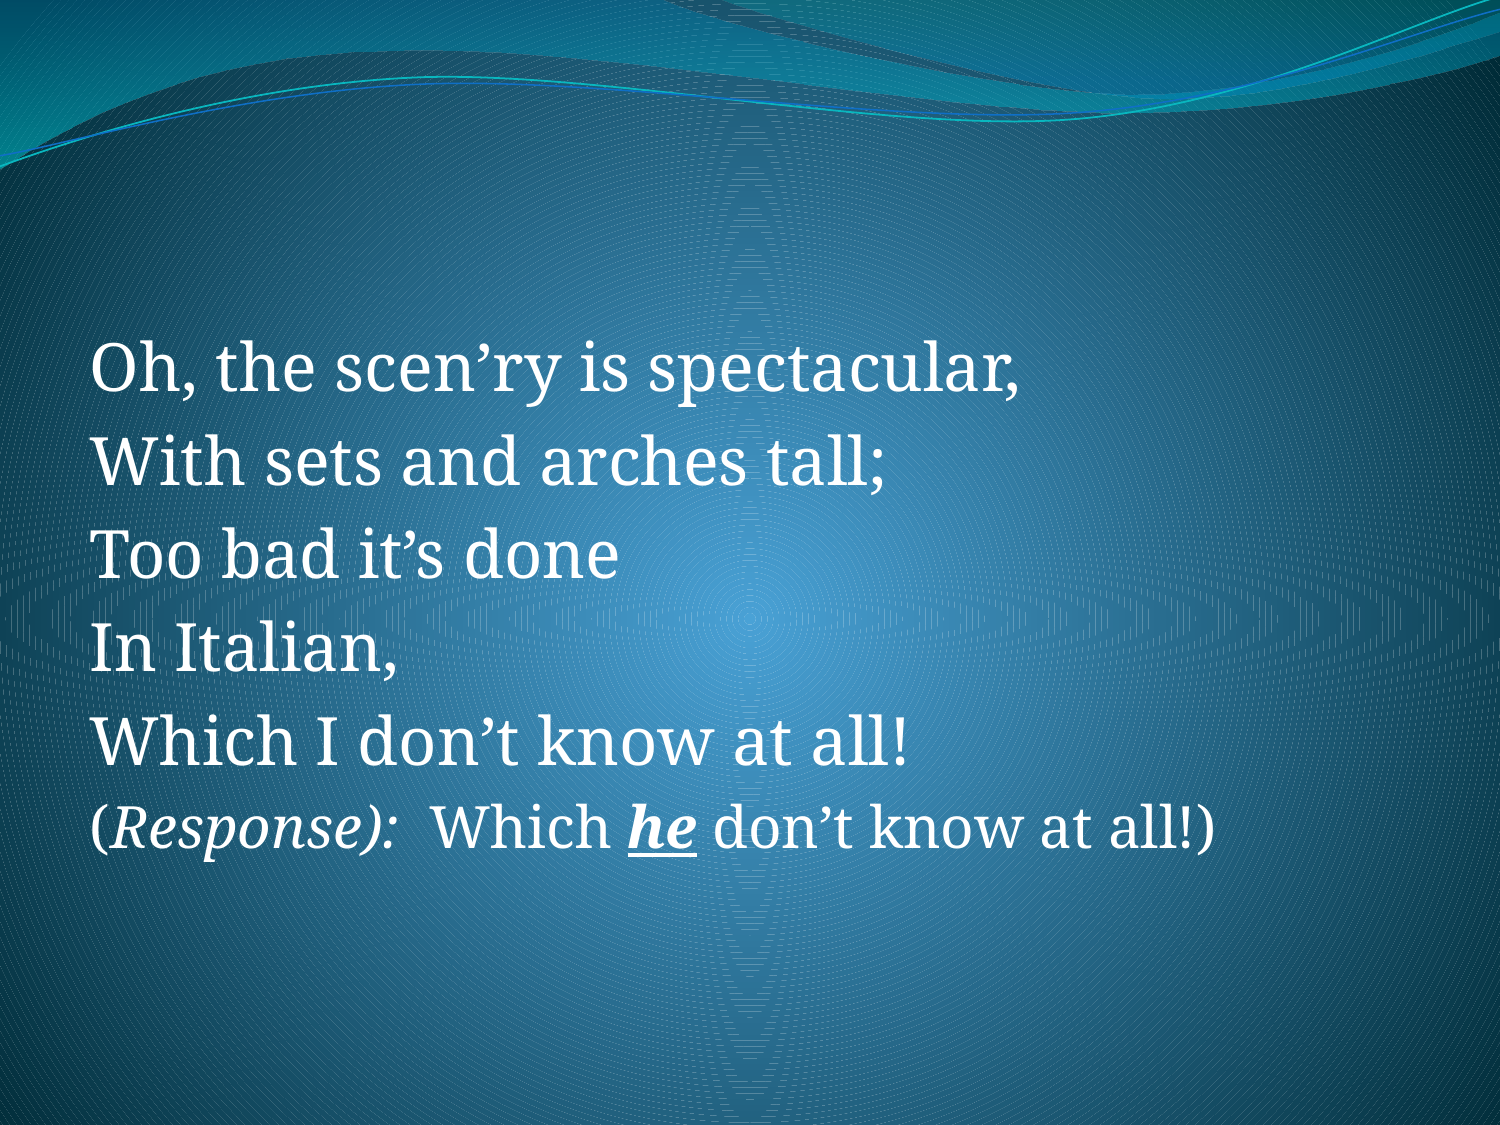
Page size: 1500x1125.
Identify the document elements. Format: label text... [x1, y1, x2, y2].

list Oh, the scen’ry is spectacular, With sets and arches tall; Too bad it’s done In Italian, Which I don’t know at all! (Response): Which he don’t know at all!) [75, 317, 1425, 1038]
